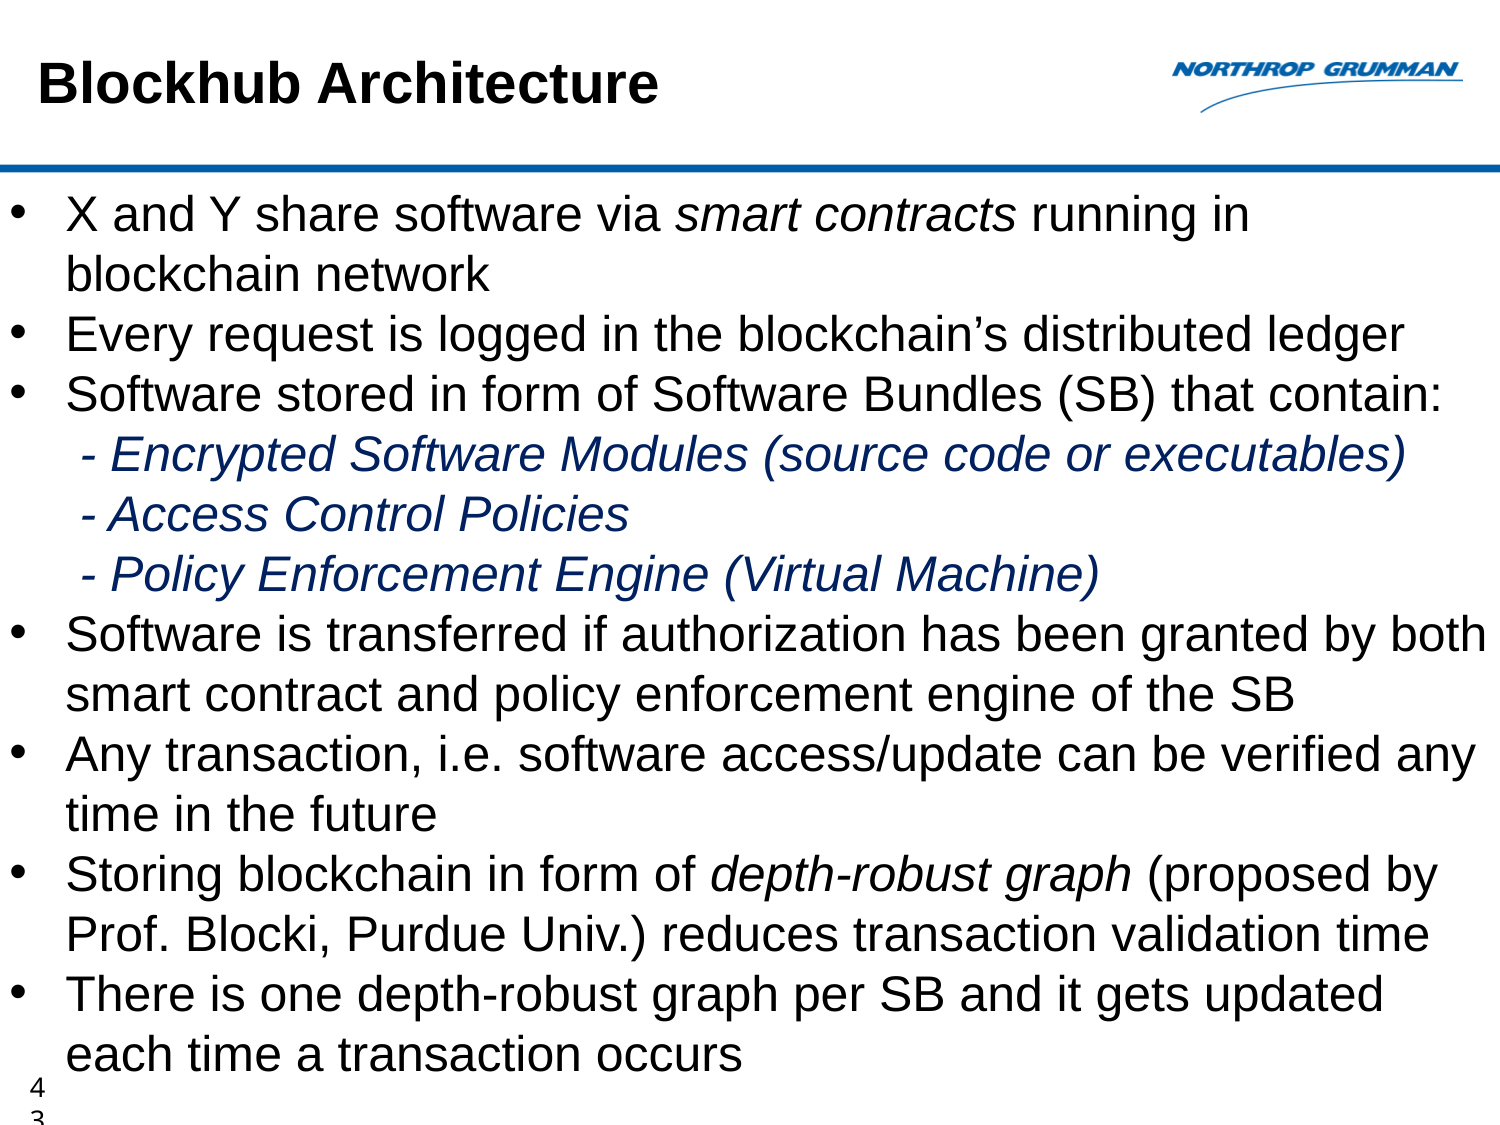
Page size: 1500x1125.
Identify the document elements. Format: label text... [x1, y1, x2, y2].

picture [1172, 62, 1463, 113]
text_box 43 [6, 1062, 69, 1112]
text_box X and Y share software via smart contracts running in blockchain network Every request is logged in the blockchain’s distributed ledger Software stored in form of Software Bundles (SB) that contain: - Encrypted Software Modules (source code or executables) - Access Control Policies - Policy Enforcement Engine (Virtual Machine) Software is transferred if authorization has been granted by both smart contract and policy enforcement engine of the SB Any transaction, i.e. software access/update can be verified any time in the future Storing blockchain in form of depth-robust graph (proposed by Prof. Blocki, Purdue Univ.) reduces transaction validation time There is one depth-robust graph per SB and it gets updated each time a transaction occurs [0, 174, 1500, 1007]
title Blockhub Architecture [37, 0, 1138, 162]
